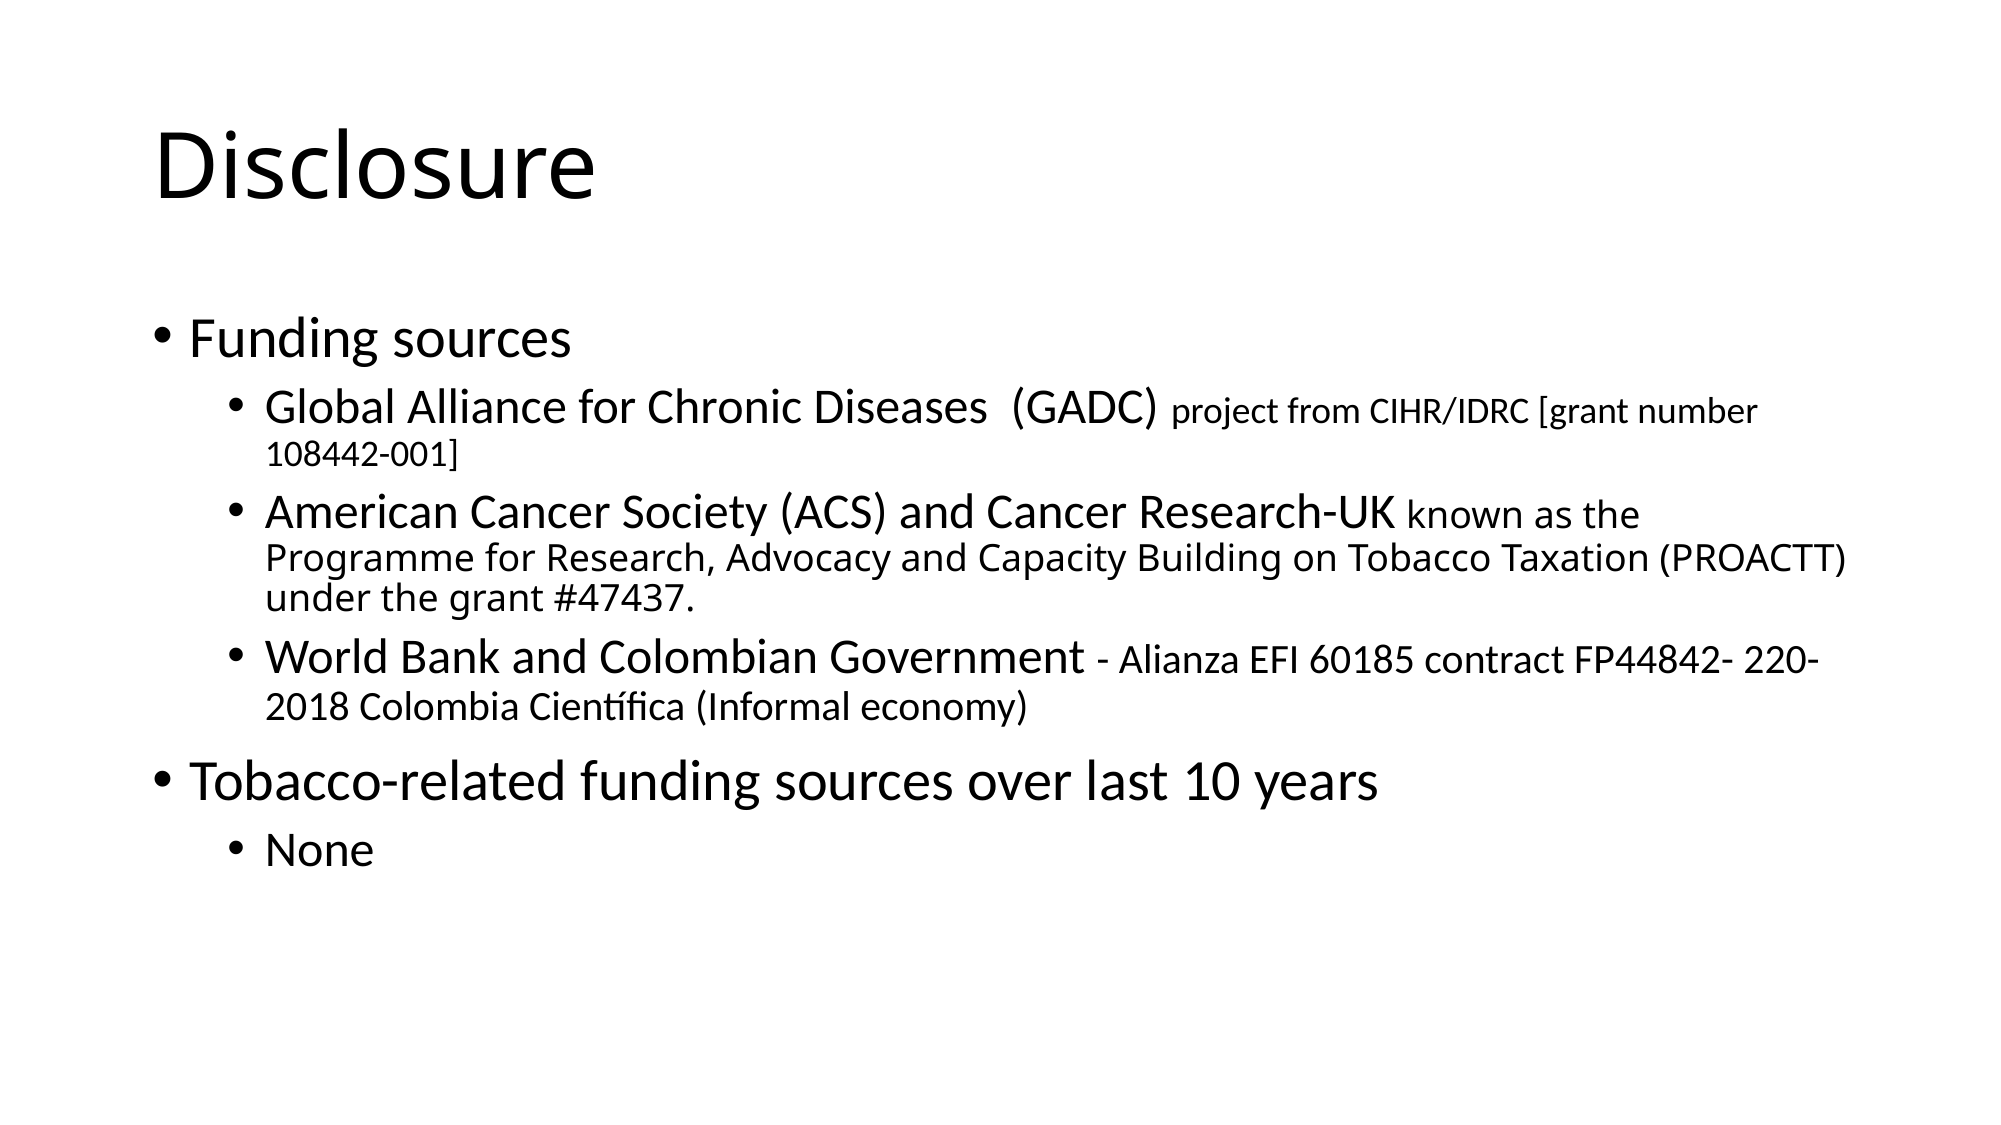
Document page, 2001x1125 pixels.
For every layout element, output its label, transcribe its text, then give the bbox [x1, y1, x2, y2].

list Funding sources Global Alliance for Chronic Diseases (GADC) project from CIHR/IDRC [grant number 108442-001] American Cancer Society (ACS) and Cancer Research-UK known as the Programme for Research, Advocacy and Capacity Building on Tobacco Taxation (PROACTT) under the grant #47437. World Bank and Colombian Government - Alianza EFI 60185 contract FP44842- 220-2018 Colombia Científica (Informal economy) Tobacco-related funding sources over last 10 years None [137, 299, 1863, 1014]
title Disclosure [137, 59, 1863, 278]
